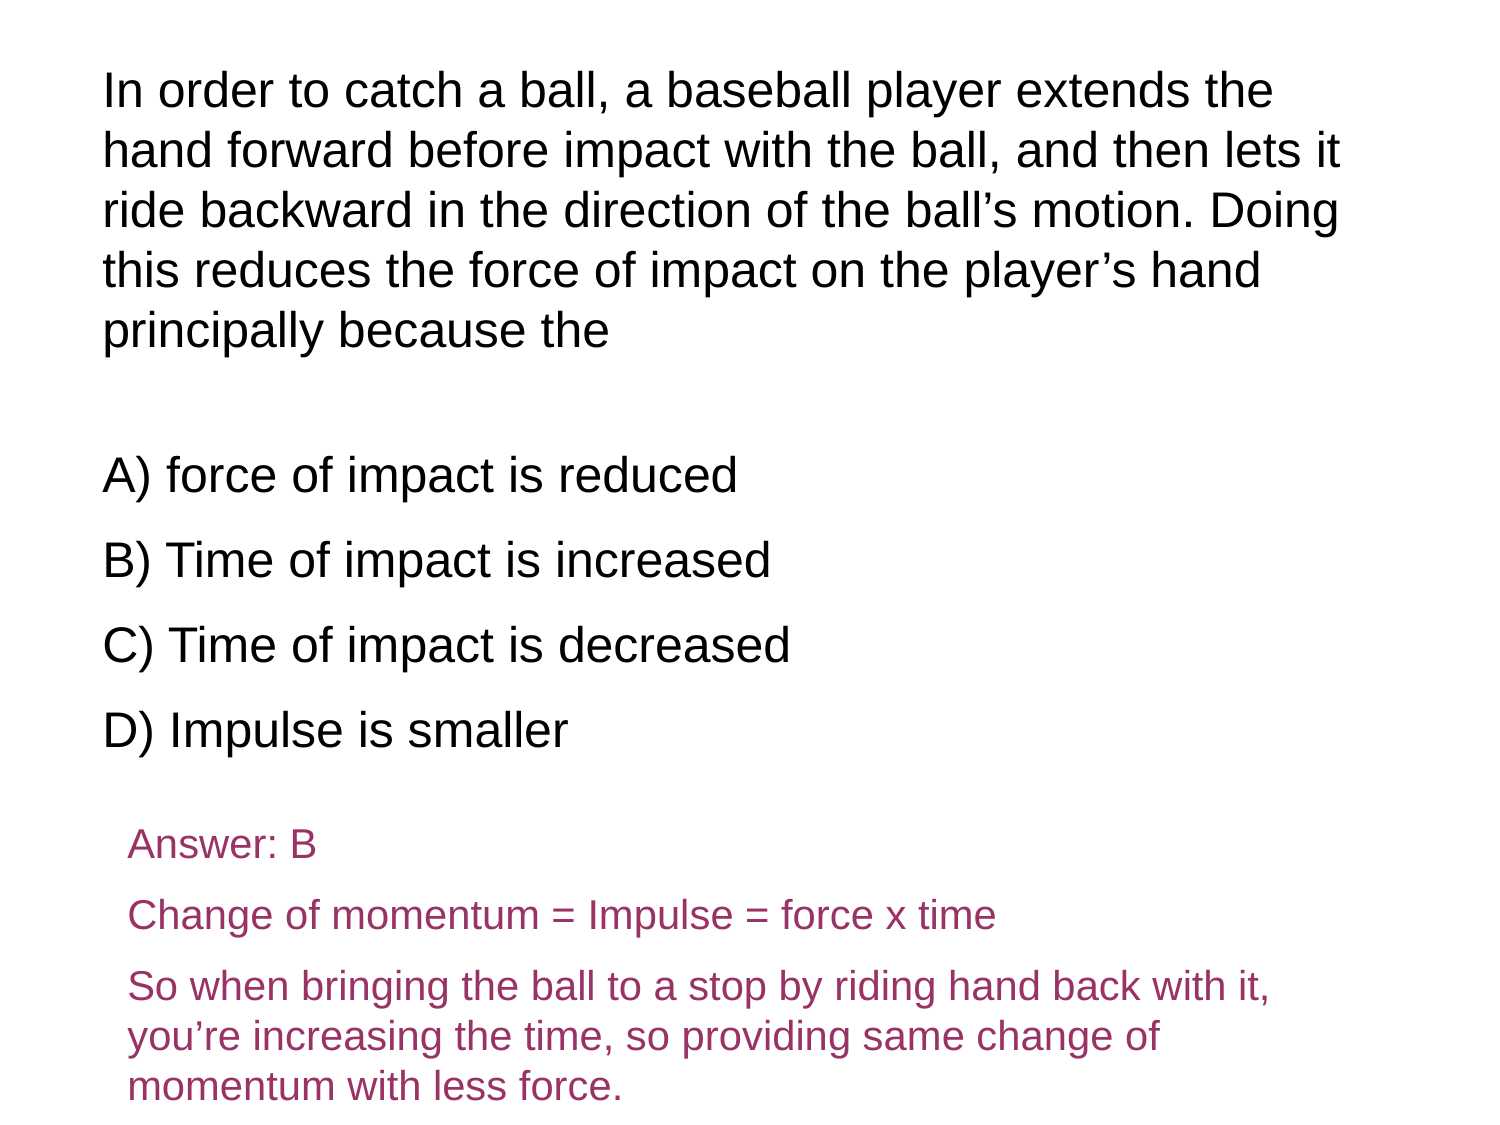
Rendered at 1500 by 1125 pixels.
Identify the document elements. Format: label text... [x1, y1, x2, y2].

text_box In order to catch a ball, a baseball player extends the hand forward before impact with the ball, and then lets it ride backward in the direction of the ball’s motion. Doing this reduces the force of impact on the player’s hand principally because the A) force of impact is reduced B) Time of impact is increased C) Time of impact is decreased D) Impulse is smaller [87, 49, 1388, 765]
text_box Answer: B Change of momentum = Impulse = force x time So when bringing the ball to a stop by riding hand back with it, you’re increasing the time, so providing same change of momentum with less force. [112, 809, 1338, 1117]
